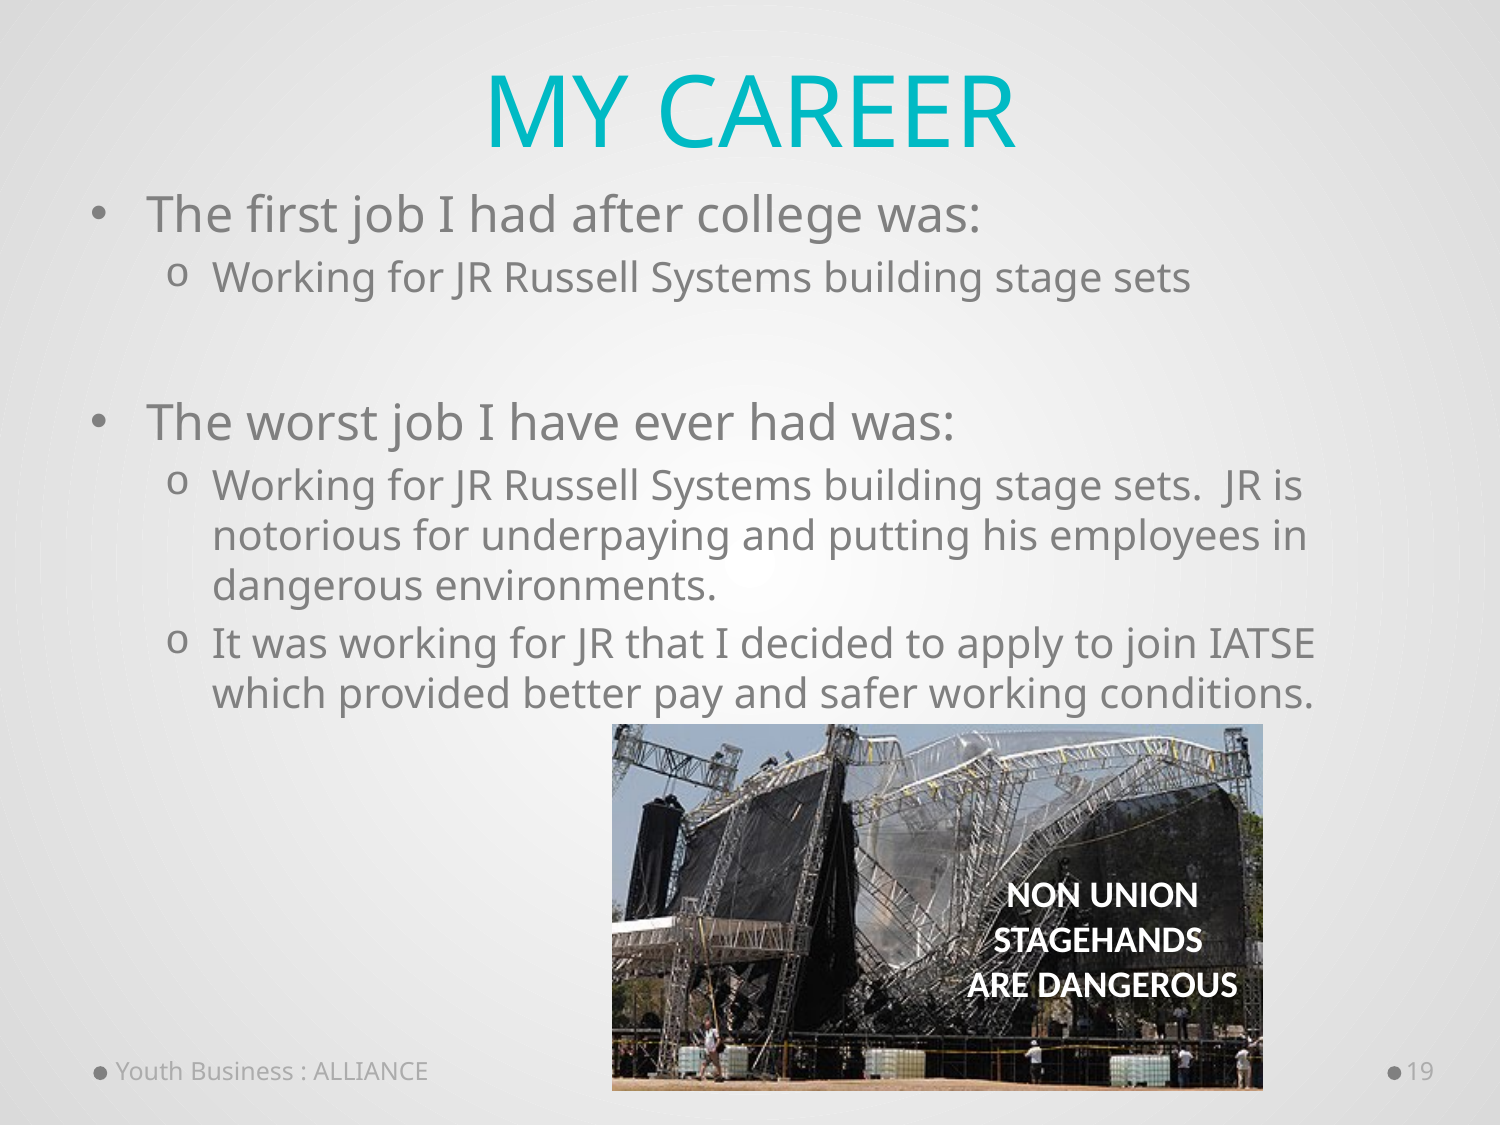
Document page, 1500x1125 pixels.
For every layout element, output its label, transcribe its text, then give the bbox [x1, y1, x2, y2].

footer Youth Business : ALLIANCE [108, 1042, 576, 1103]
title My Career [75, 22, 1425, 174]
slide_number 19 [1401, 1042, 1494, 1103]
list The first job I had after college was: Working for JR Russell Systems building stage sets The worst job I have ever had was: Working for JR Russell Systems building stage sets. JR is notorious for underpaying and putting his employees in dangerous environments. It was working for JR that I decided to apply to join IATSE which provided better pay and safer working conditions. [75, 174, 1425, 775]
picture [612, 724, 1263, 1091]
